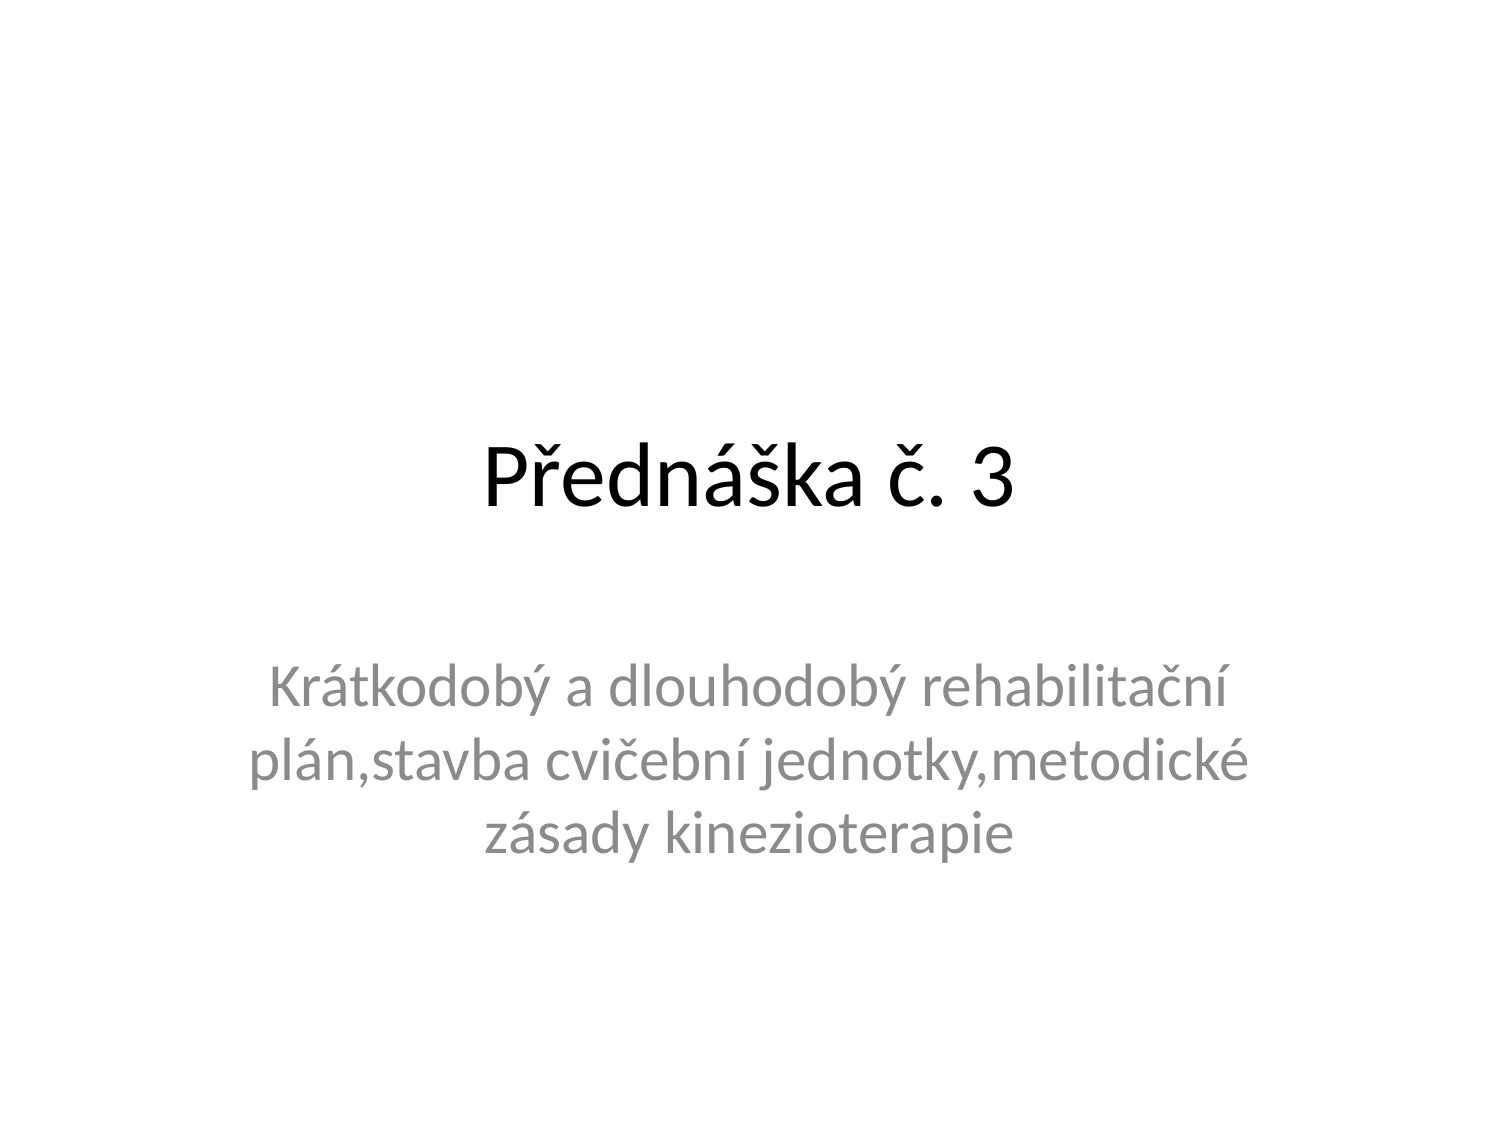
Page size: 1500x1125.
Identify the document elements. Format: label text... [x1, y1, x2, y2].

subtitle Krátkodobý a dlouhodobý rehabilitační plán,stavba cvičební jednotky,metodické zásady kinezioterapie [225, 637, 1275, 925]
title Přednáška č. 3 [112, 349, 1388, 591]
